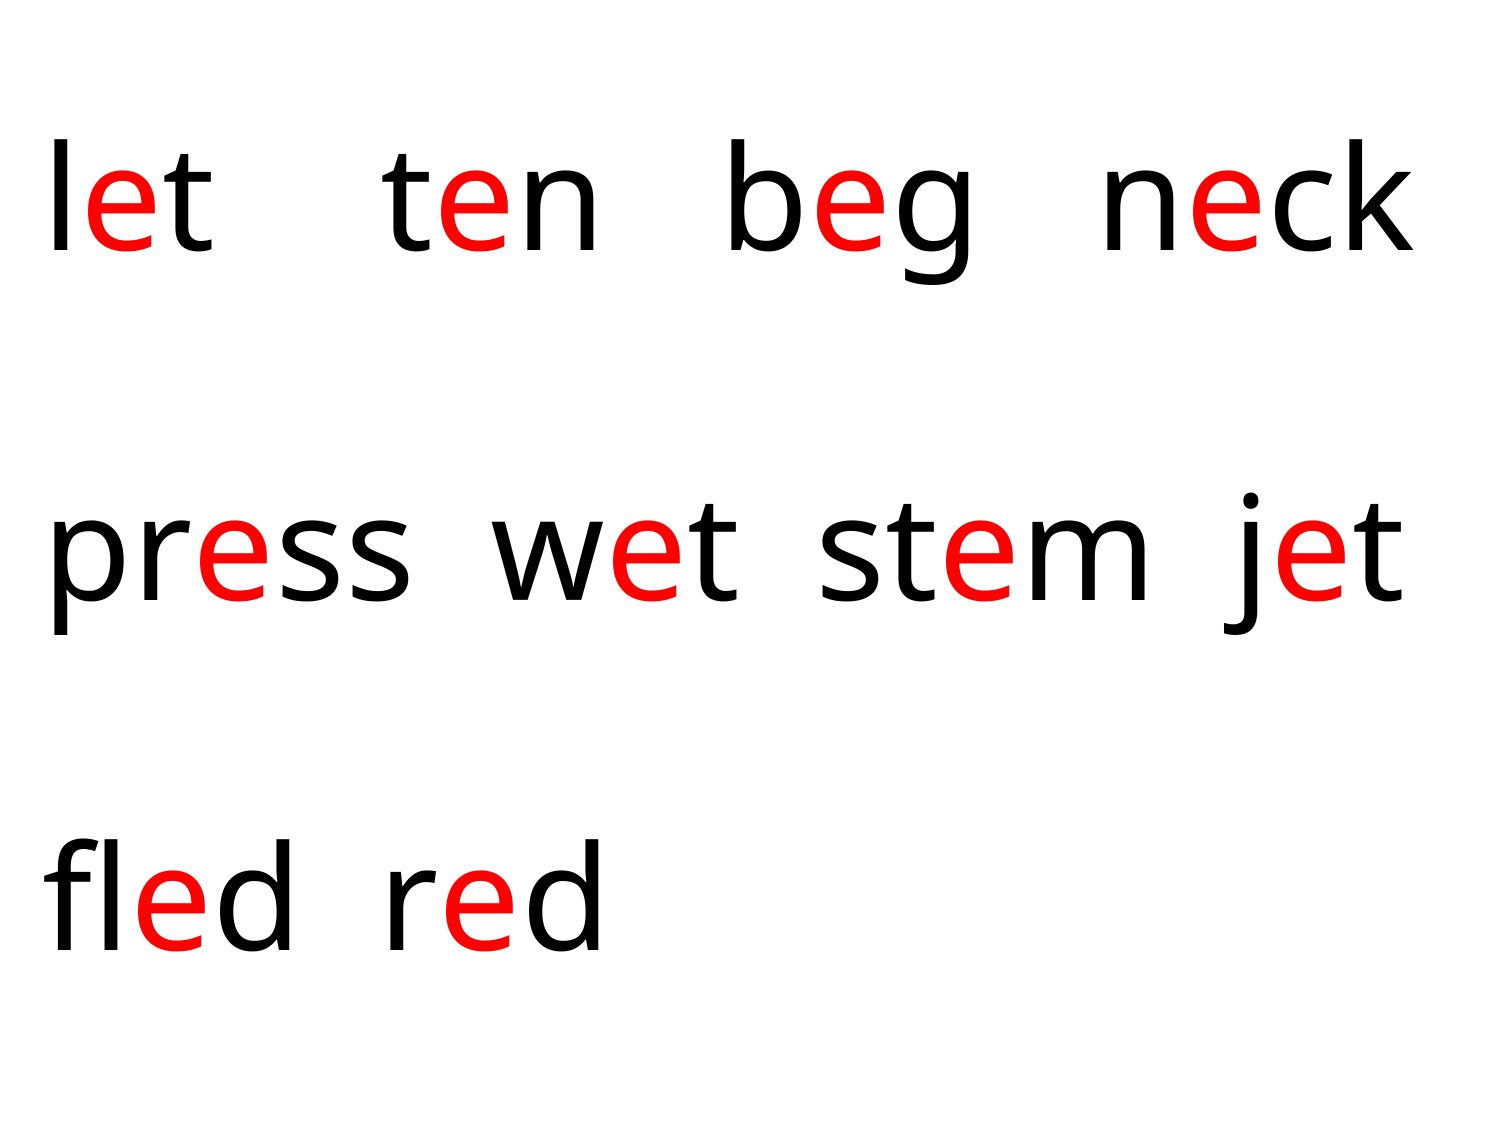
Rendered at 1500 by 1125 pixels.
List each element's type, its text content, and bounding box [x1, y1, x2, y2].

text_box let ten beg neck press wet stem jet fled red [28, 97, 1451, 987]
